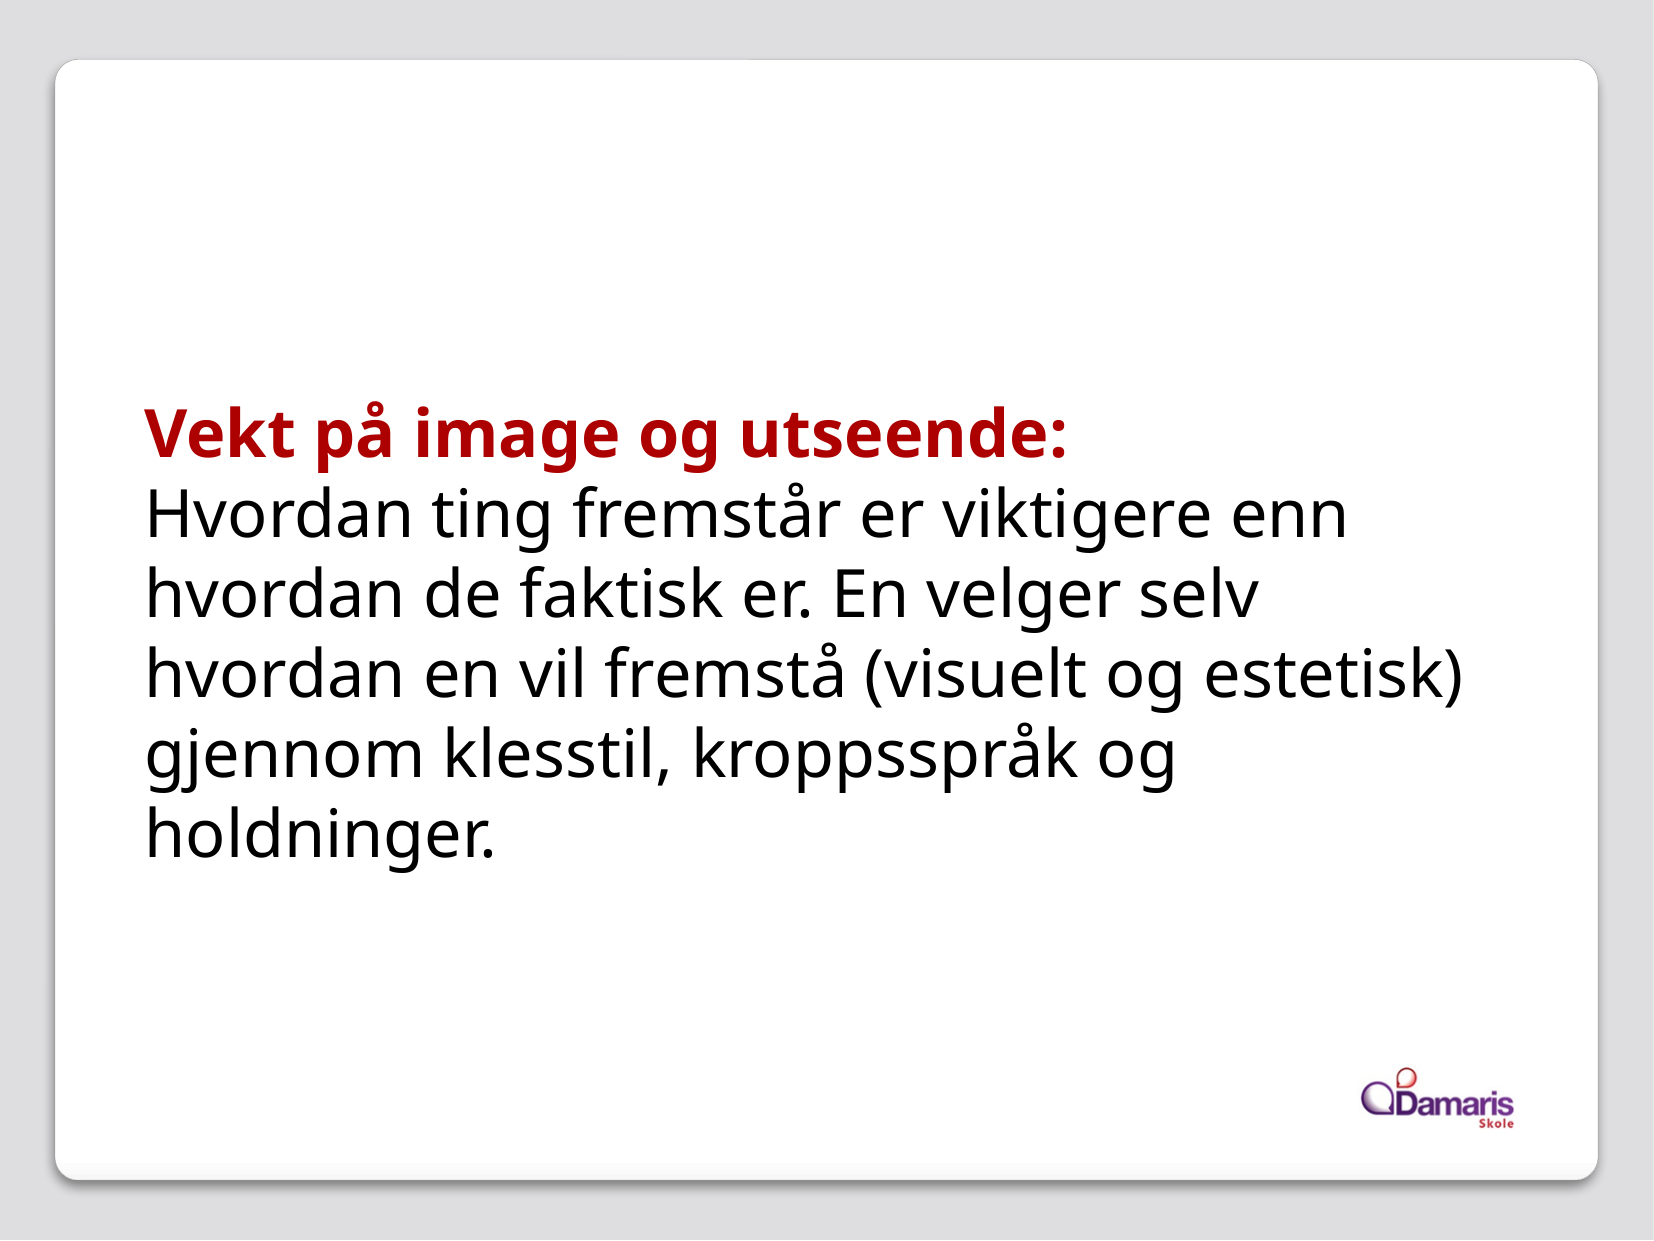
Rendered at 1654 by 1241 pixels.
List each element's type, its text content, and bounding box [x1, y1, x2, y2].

picture [1358, 1063, 1515, 1135]
text_box Vekt på image og utseende: Hvordan ting fremstår er viktigere enn hvordan de faktisk er. En velger selv hvordan en vil fremstå (visuelt og estetisk) gjennom klesstil, kroppsspråk og holdninger. [129, 383, 1524, 879]
